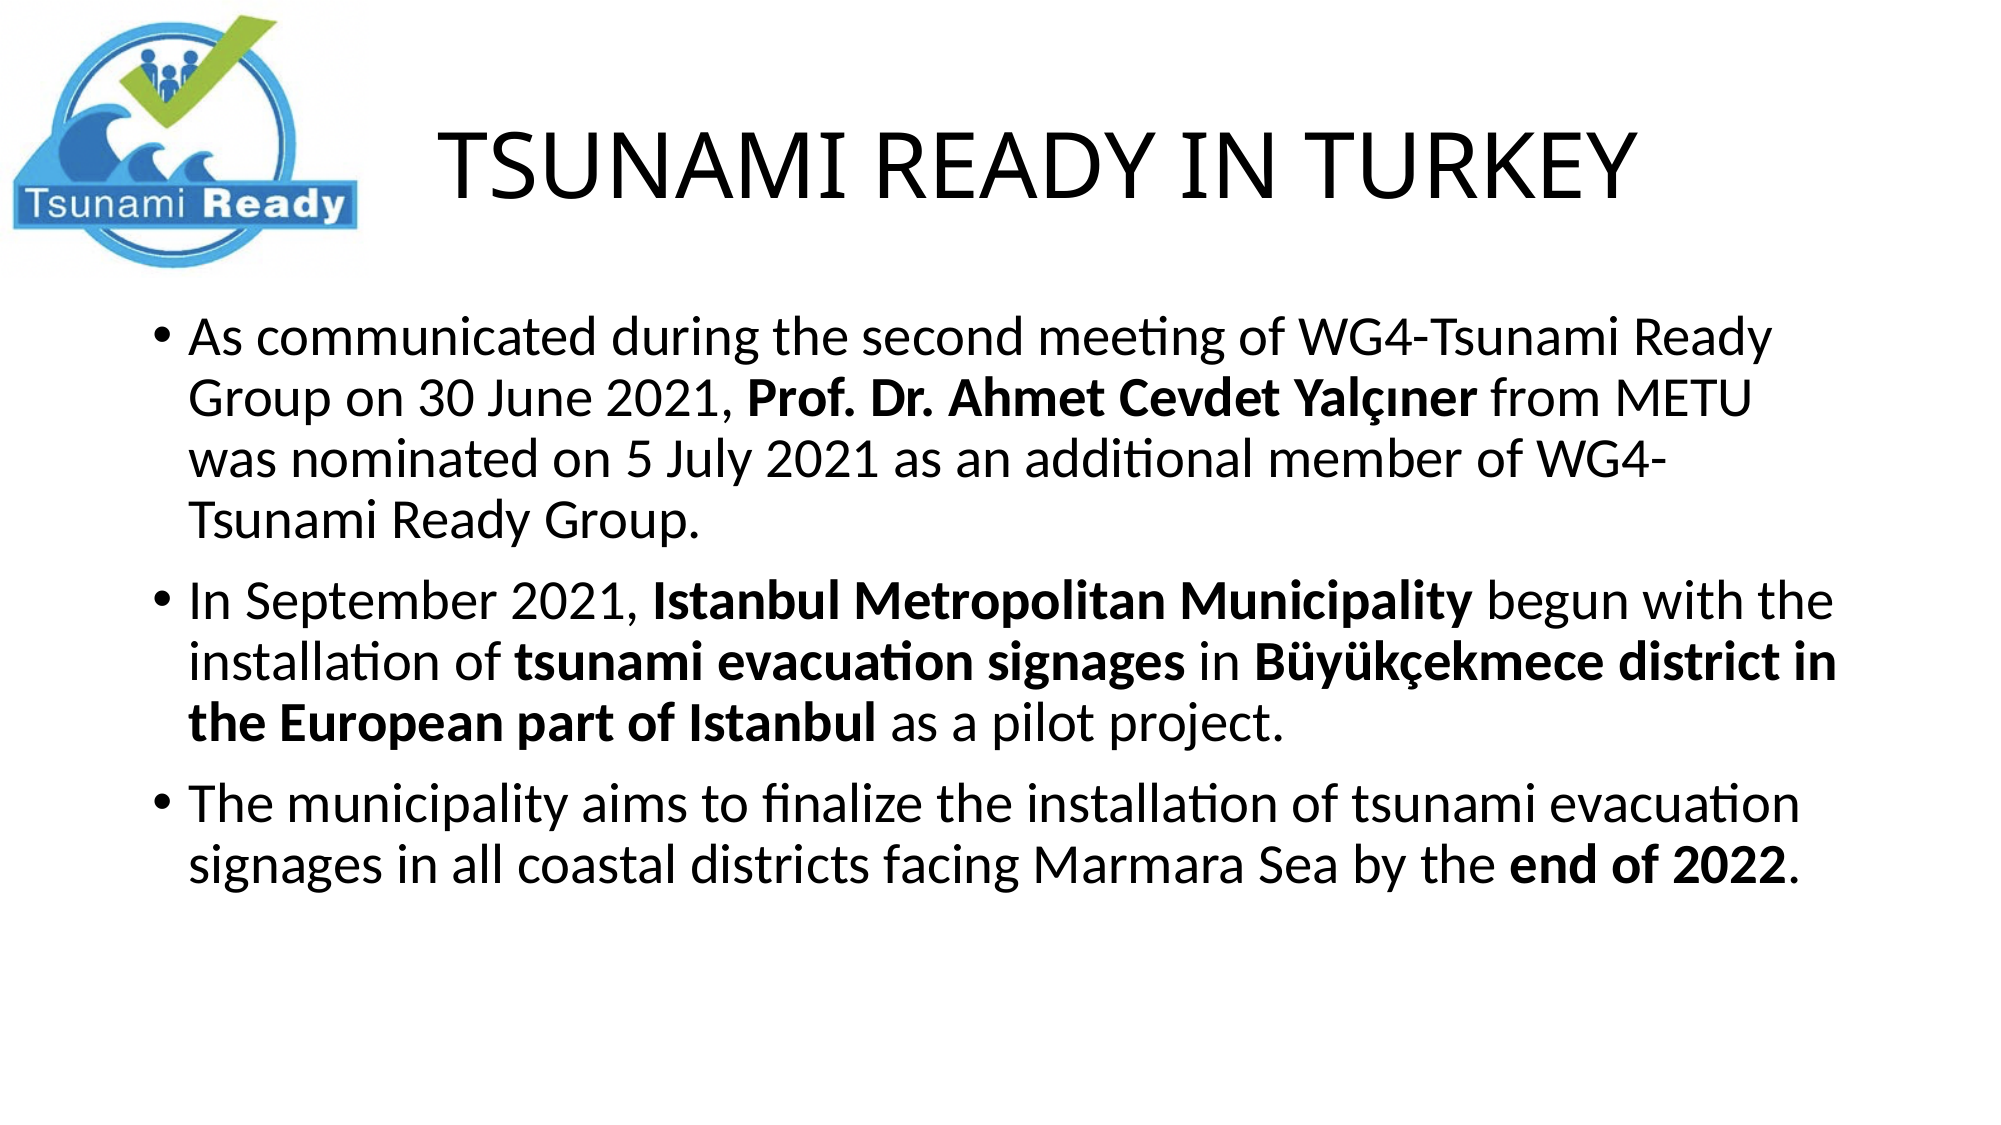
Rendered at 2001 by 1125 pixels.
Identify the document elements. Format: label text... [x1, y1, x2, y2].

list As communicated during the second meeting of WG4-Tsunami Ready Group on 30 June 2021, Prof. Dr. Ahmet Cevdet Yalçıner from METU was nominated on 5 July 2021 as an additional member of WG4-Tsunami Ready Group. In September 2021, Istanbul Metropolitan Municipality begun with the installation of tsunami evacuation signages in Büyükçekmece district in the European part of Istanbul as a pilot project. The municipality aims to finalize the installation of tsunami evacuation signages in all coastal districts facing Marmara Sea by the end of 2022. [137, 299, 1863, 1014]
picture [0, 0, 370, 278]
title TSUNAMI READY IN TURKEY [370, 59, 1863, 278]
